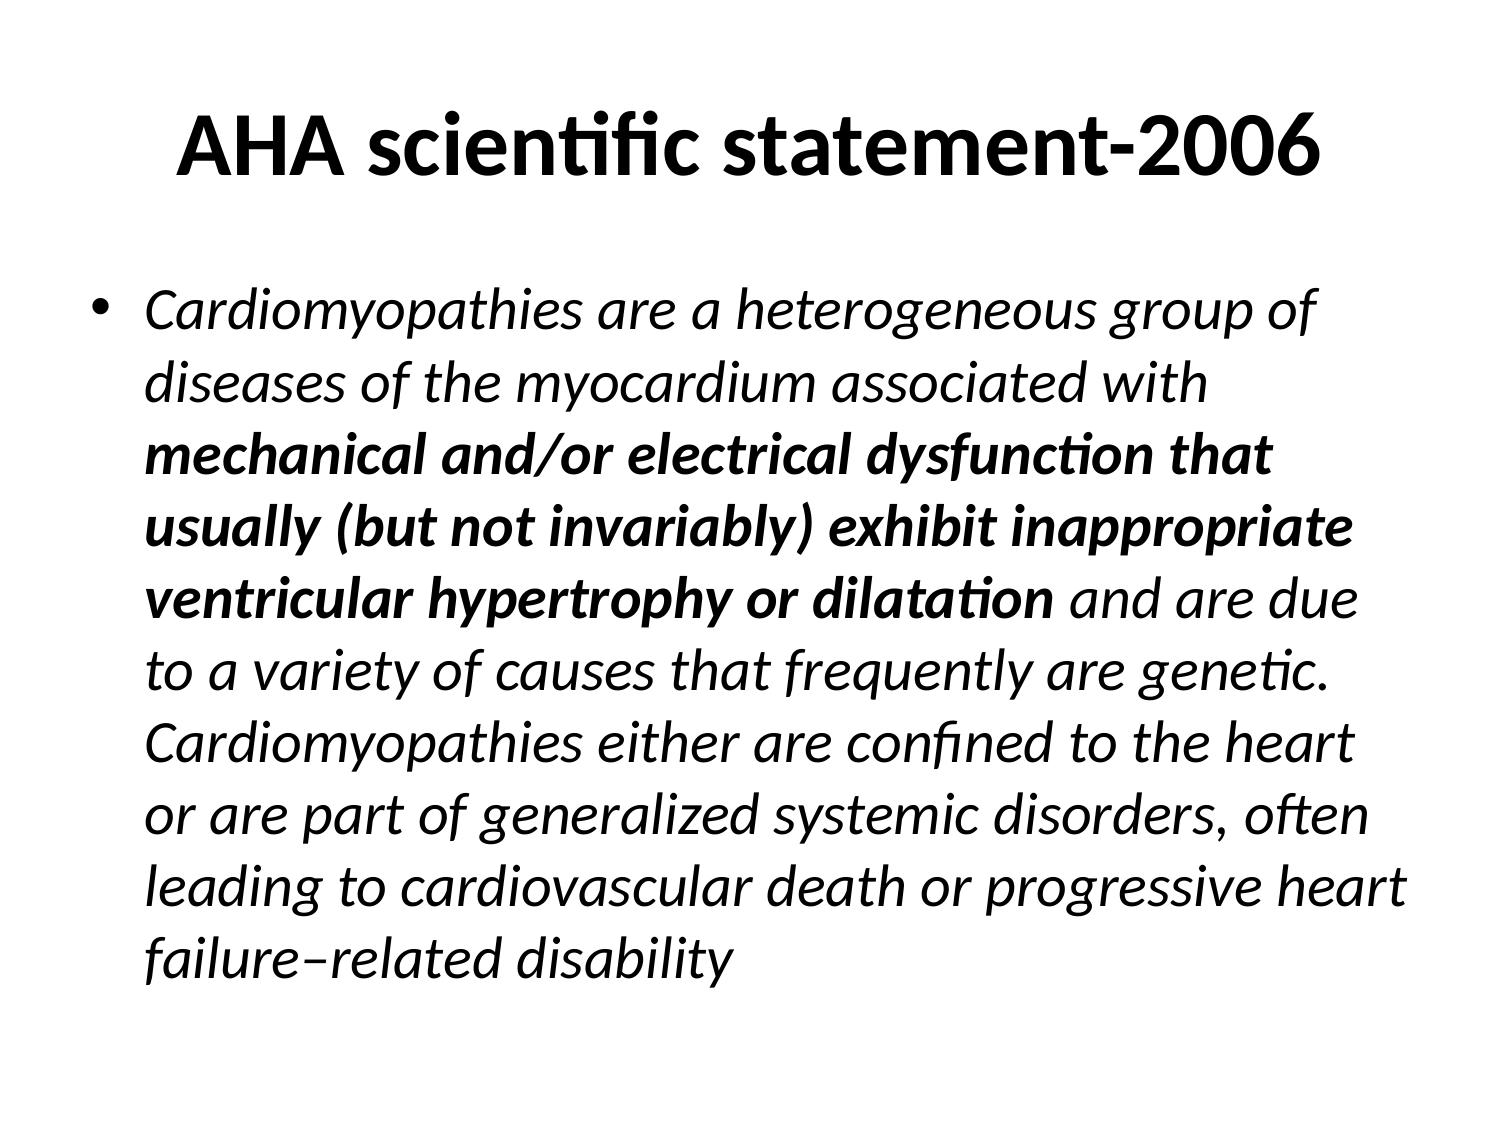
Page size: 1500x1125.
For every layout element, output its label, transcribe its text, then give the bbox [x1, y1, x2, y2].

list Cardiomyopathies are a heterogeneous group of diseases of the myocardium associated with mechanical and/or electrical dysfunction that usually (but not invariably) exhibit inappropriate ventricular hypertrophy or dilatation and are due to a variety of causes that frequently are genetic. Cardiomyopathies either are confined to the heart or are part of generalized systemic disorders, often leading to cardiovascular death or progressive heart failure–related disability [75, 262, 1425, 1005]
title AHA scientific statement-2006 [75, 45, 1425, 233]
